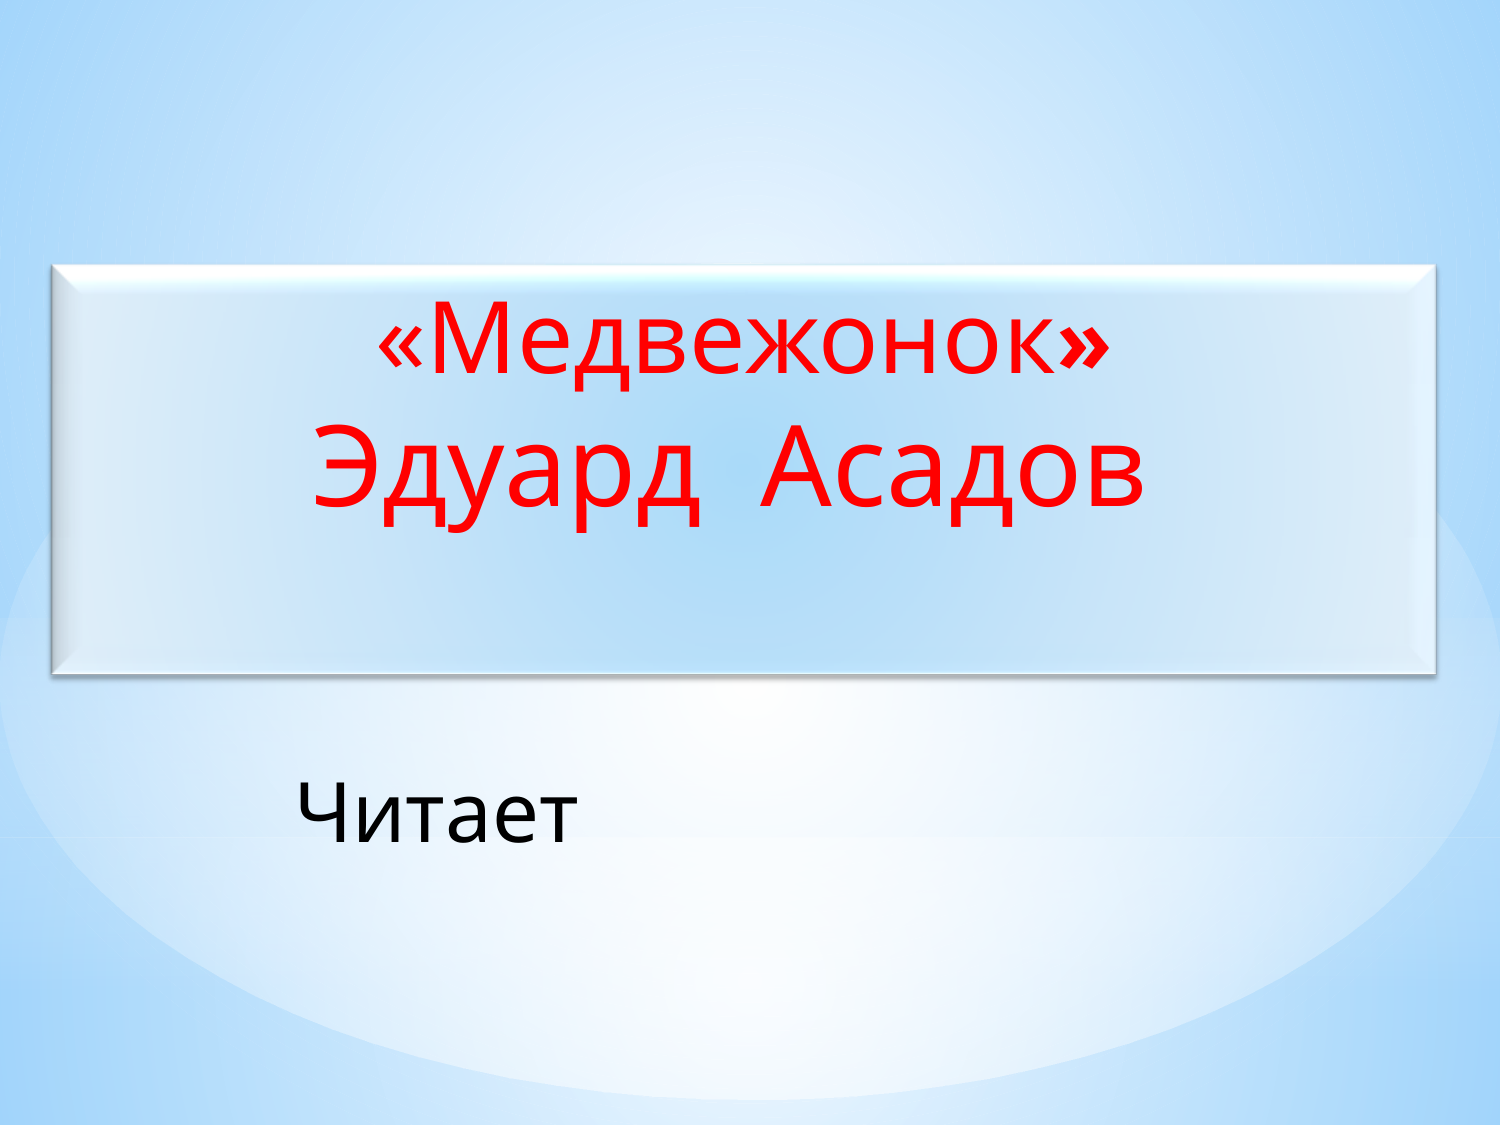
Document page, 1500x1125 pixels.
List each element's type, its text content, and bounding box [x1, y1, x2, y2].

text_box Читает [279, 751, 595, 867]
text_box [42, 230, 1446, 690]
